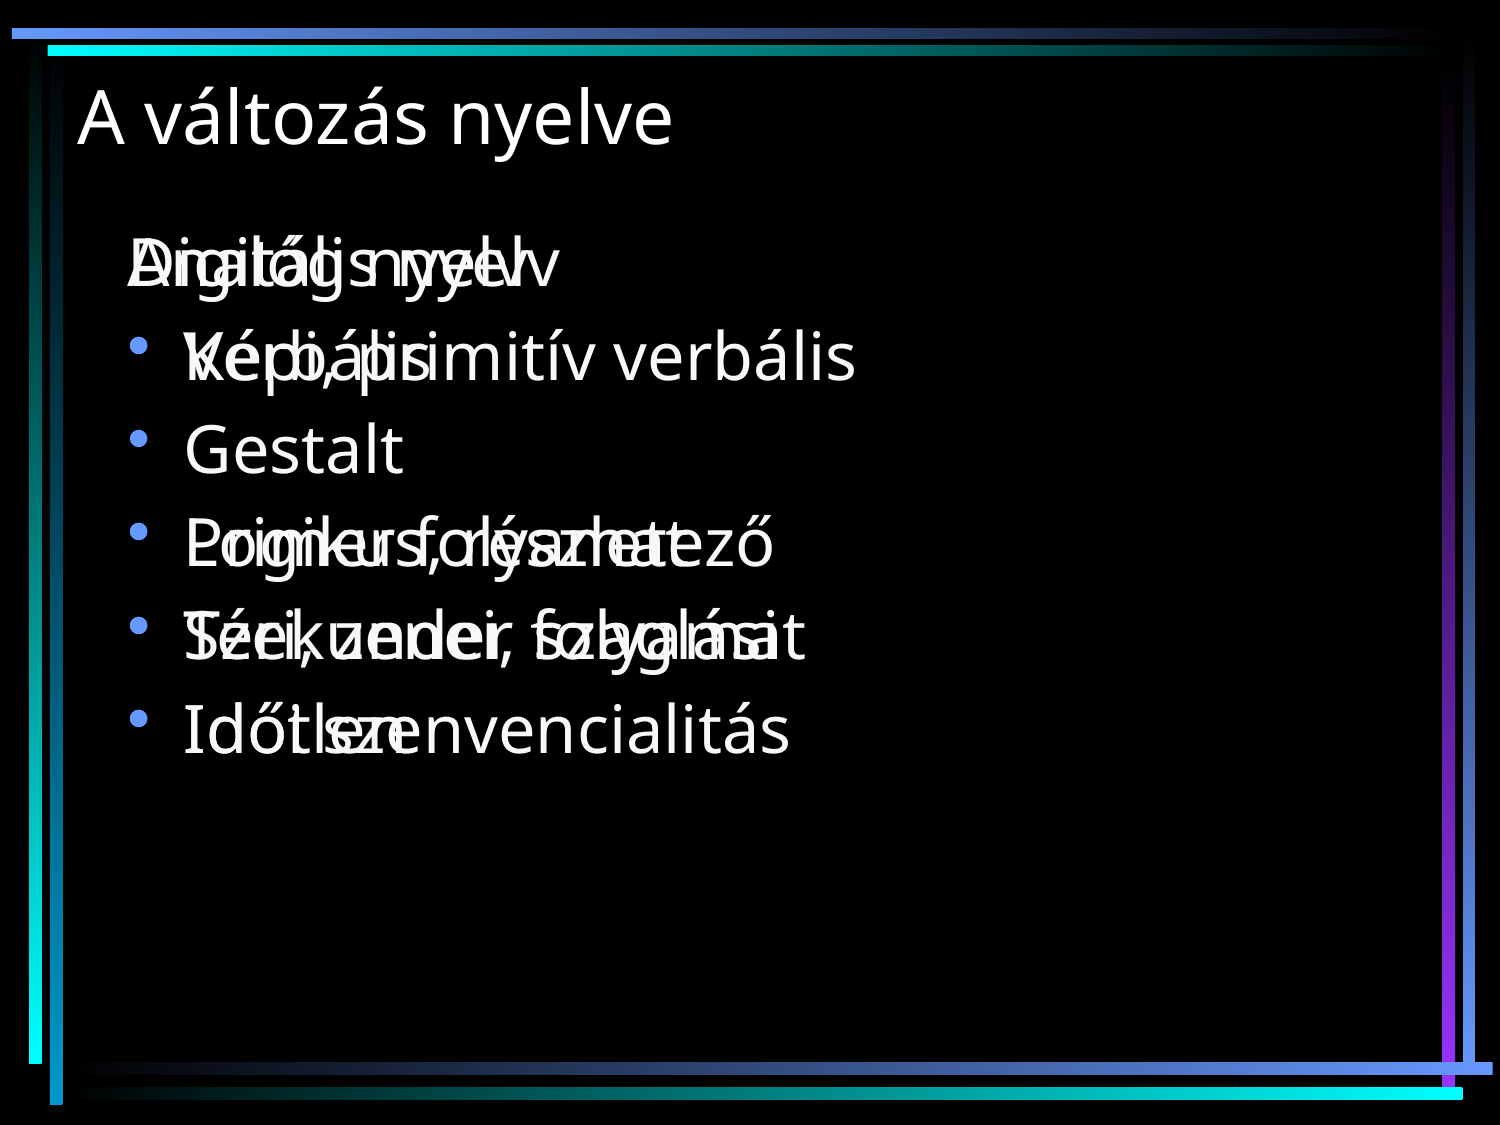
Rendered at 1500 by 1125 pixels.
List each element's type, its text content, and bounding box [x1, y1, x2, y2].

list Digitális nyelv Verbális Logikus, részletező Szekunder folyamat Idői szenvencialitás [112, 212, 1388, 976]
title A változás nyelve [62, 62, 1376, 201]
